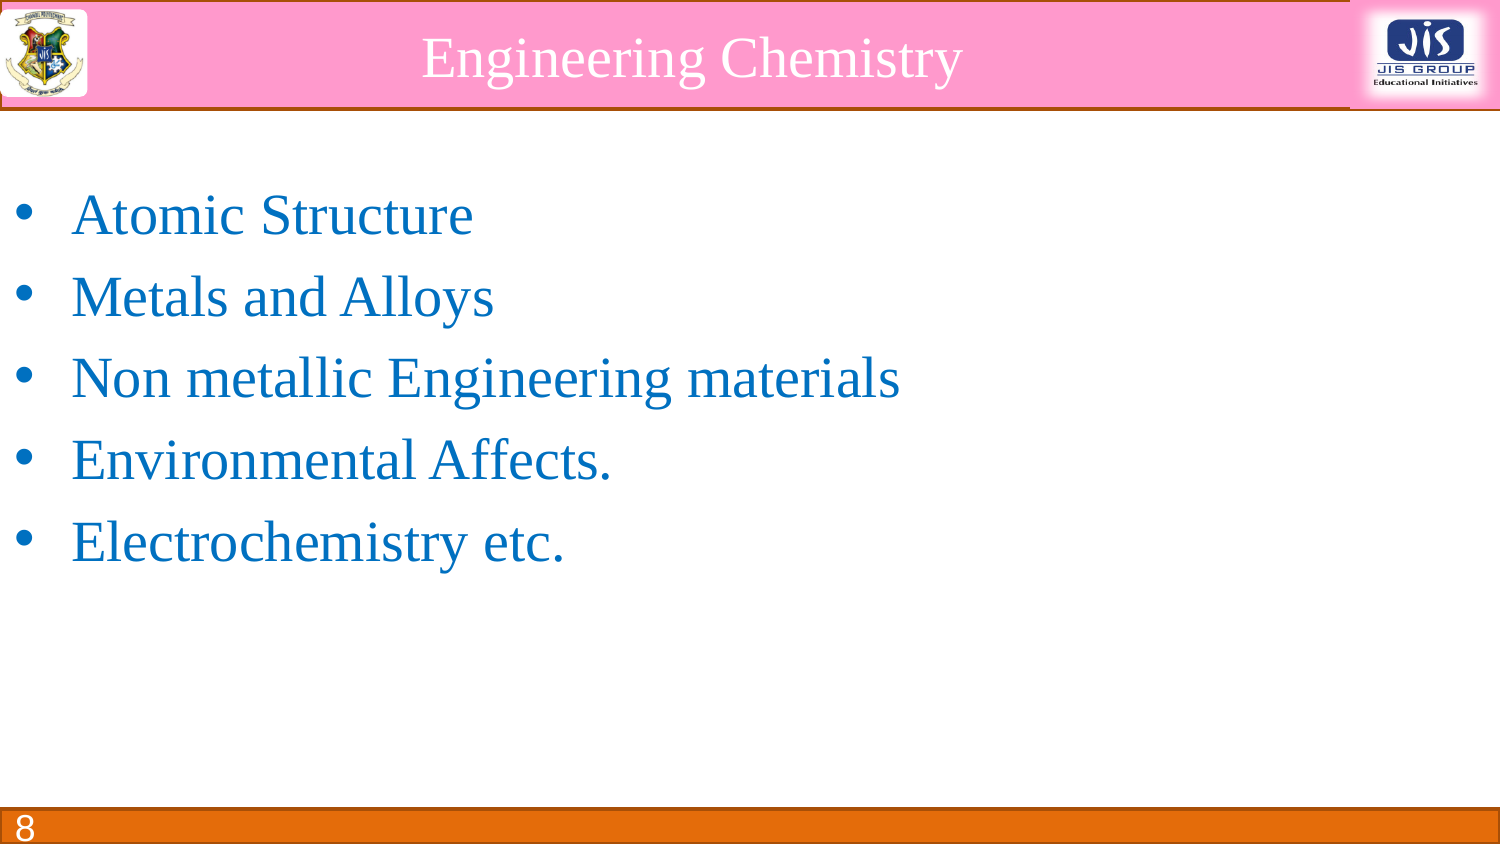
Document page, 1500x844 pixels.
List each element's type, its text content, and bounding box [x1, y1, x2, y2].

list Atomic Structure Metals and Alloys Non metallic Engineering materials Environmental Affects. Electrochemistry etc. [0, 168, 1475, 785]
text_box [0, 0, 1500, 110]
text_box 8 [0, 807, 1500, 844]
picture [0, 9, 88, 98]
